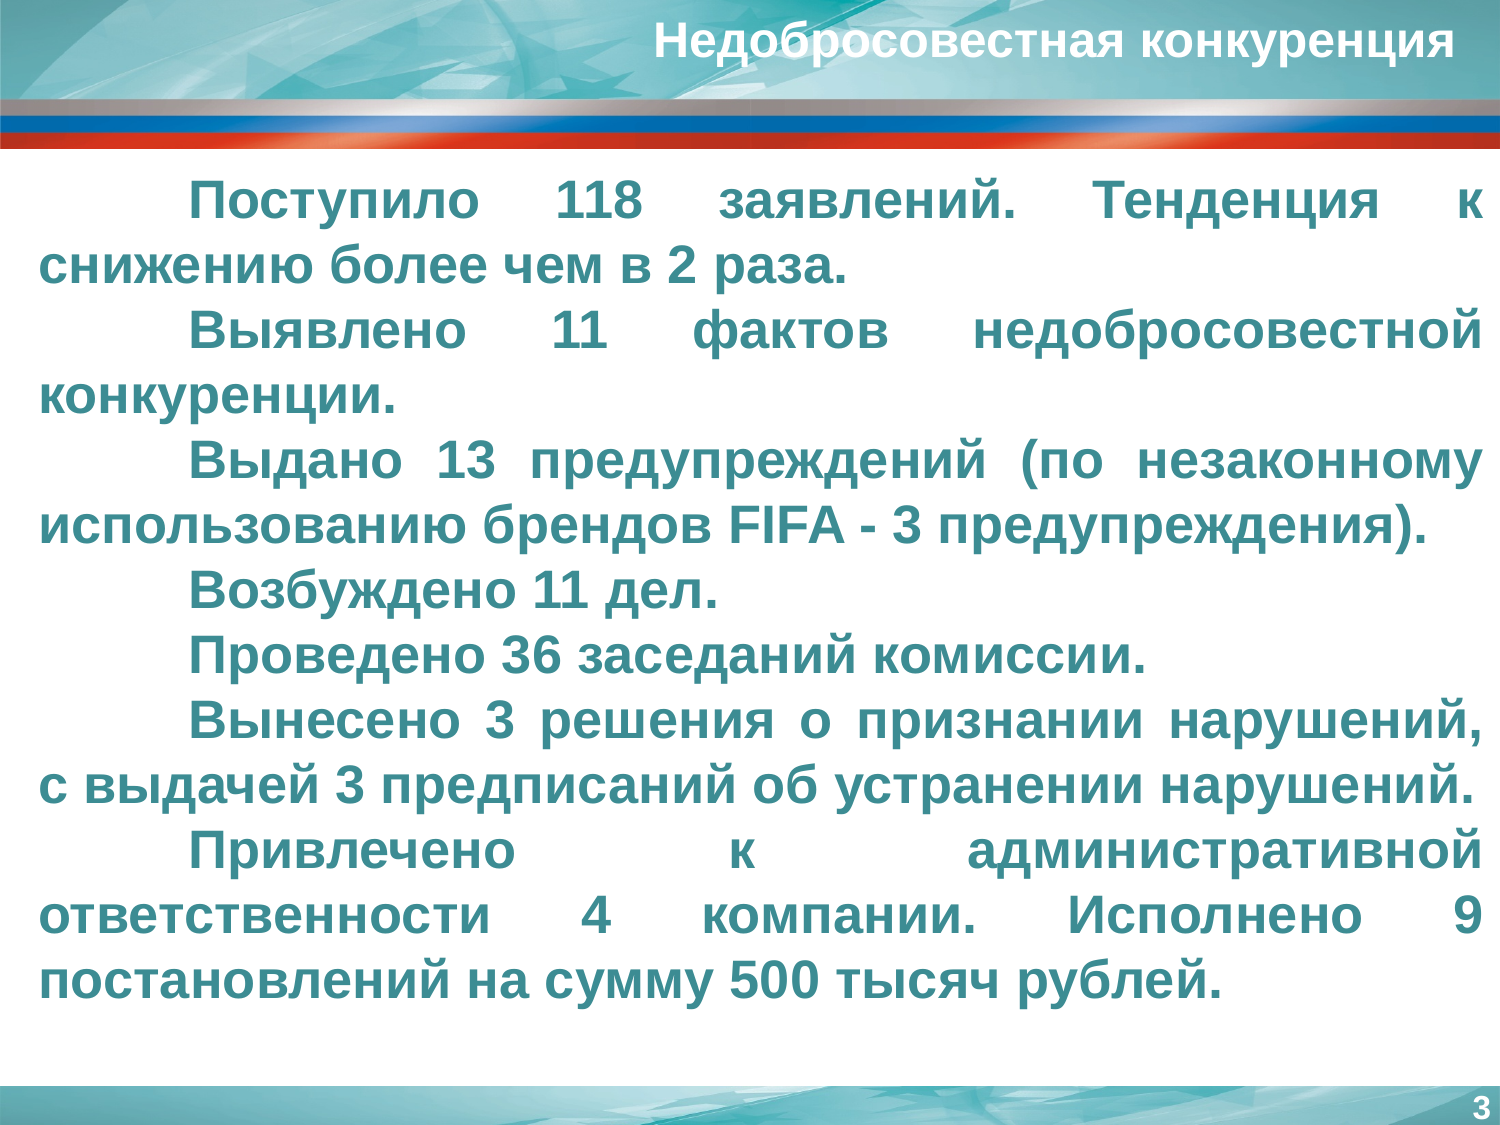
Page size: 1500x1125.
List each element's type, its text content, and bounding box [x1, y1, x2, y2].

picture [0, 1086, 1156, 1125]
text_box 3 [1156, 1079, 1500, 1125]
text_box Недобросовестная конкуренция [609, 0, 1500, 75]
picture [0, 0, 1500, 149]
text_box Поступило 118 заявлений. Тенденция к снижению более чем в 2 раза. Выявлено 11 фактов недобросовестной конкуренции. Выдано 13 предупреждений (по незаконному использованию брендов FIFA - 3 предупреждения). Возбуждено 11 дел. Проведено 36 заседаний комиссии. Вынесено 3 решения о признании нарушений, с выдачей 3 предписаний об устранении нарушений. Привлечено к административной ответственности 4 компании. Исполнено 9 постановлений на сумму 500 тысяч рублей. [23, 152, 1500, 1017]
